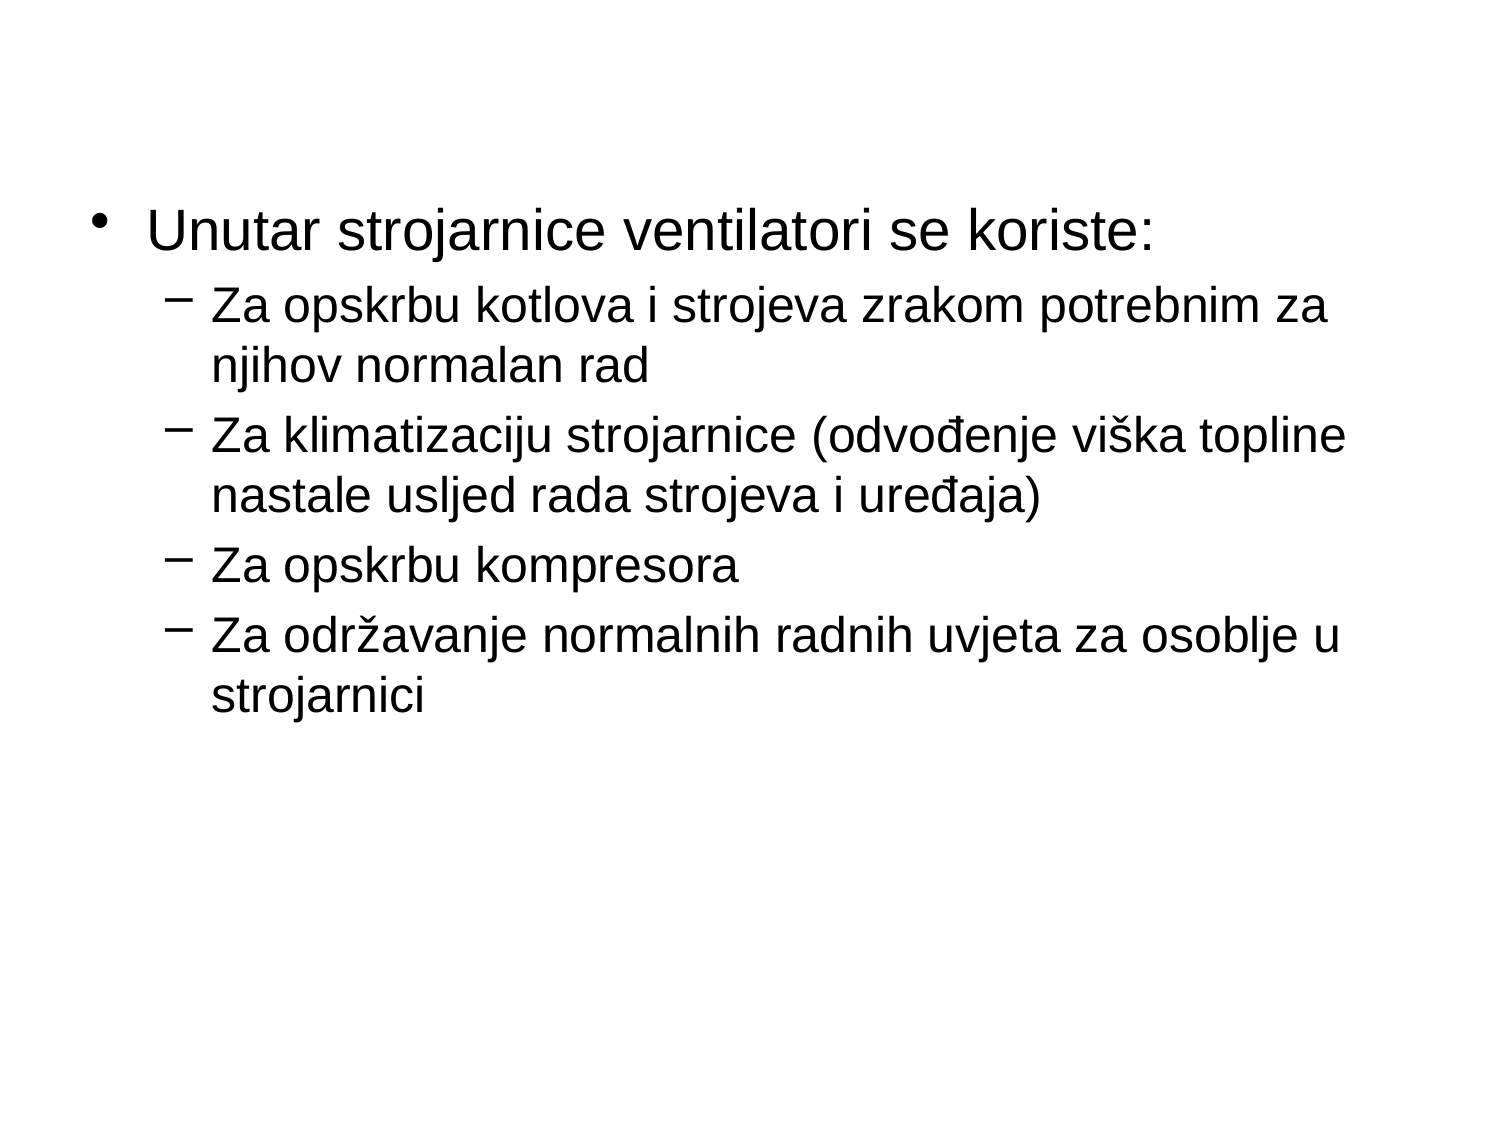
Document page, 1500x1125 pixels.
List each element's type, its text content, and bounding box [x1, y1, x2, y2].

list Unutar strojarnice ventilatori se koriste: Za opskrbu kotlova i strojeva zrakom potrebnim za njihov normalan rad Za klimatizaciju strojarnice (odvođenje viška topline nastale usljed rada strojeva i uređaja) Za opskrbu kompresora Za održavanje normalnih radnih uvjeta za osoblje u strojarnici [74, 184, 1426, 1006]
